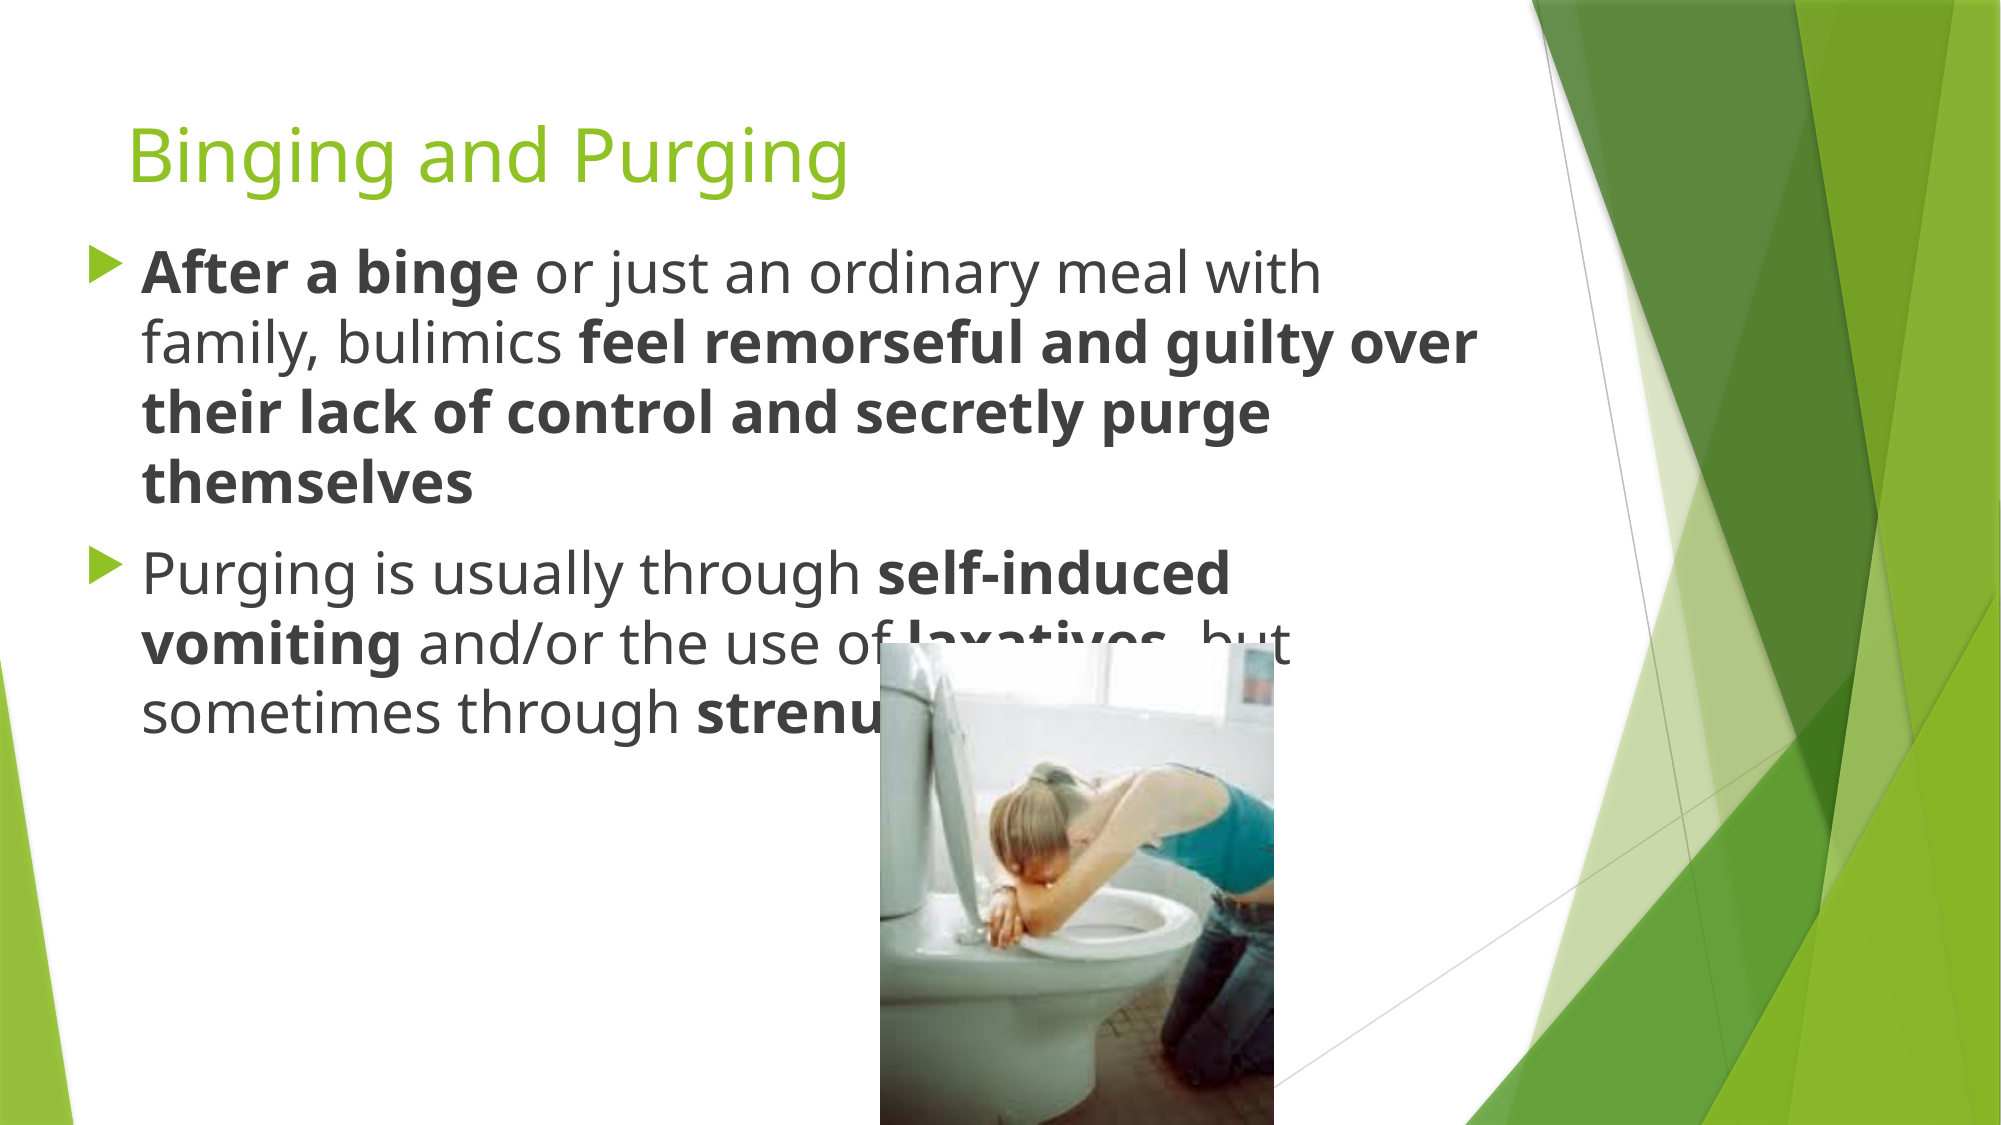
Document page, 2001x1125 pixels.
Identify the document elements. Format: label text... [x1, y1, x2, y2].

title Binging and Purging [111, 99, 1522, 228]
list After a binge or just an ordinary meal with family, bulimics feel remorseful and guilty over their lack of control and secretly purge themselves Purging is usually through self-induced vomiting and/or the use of laxatives, but sometimes through strenuous exercise [69, 228, 1522, 992]
picture [879, 643, 1275, 1125]
